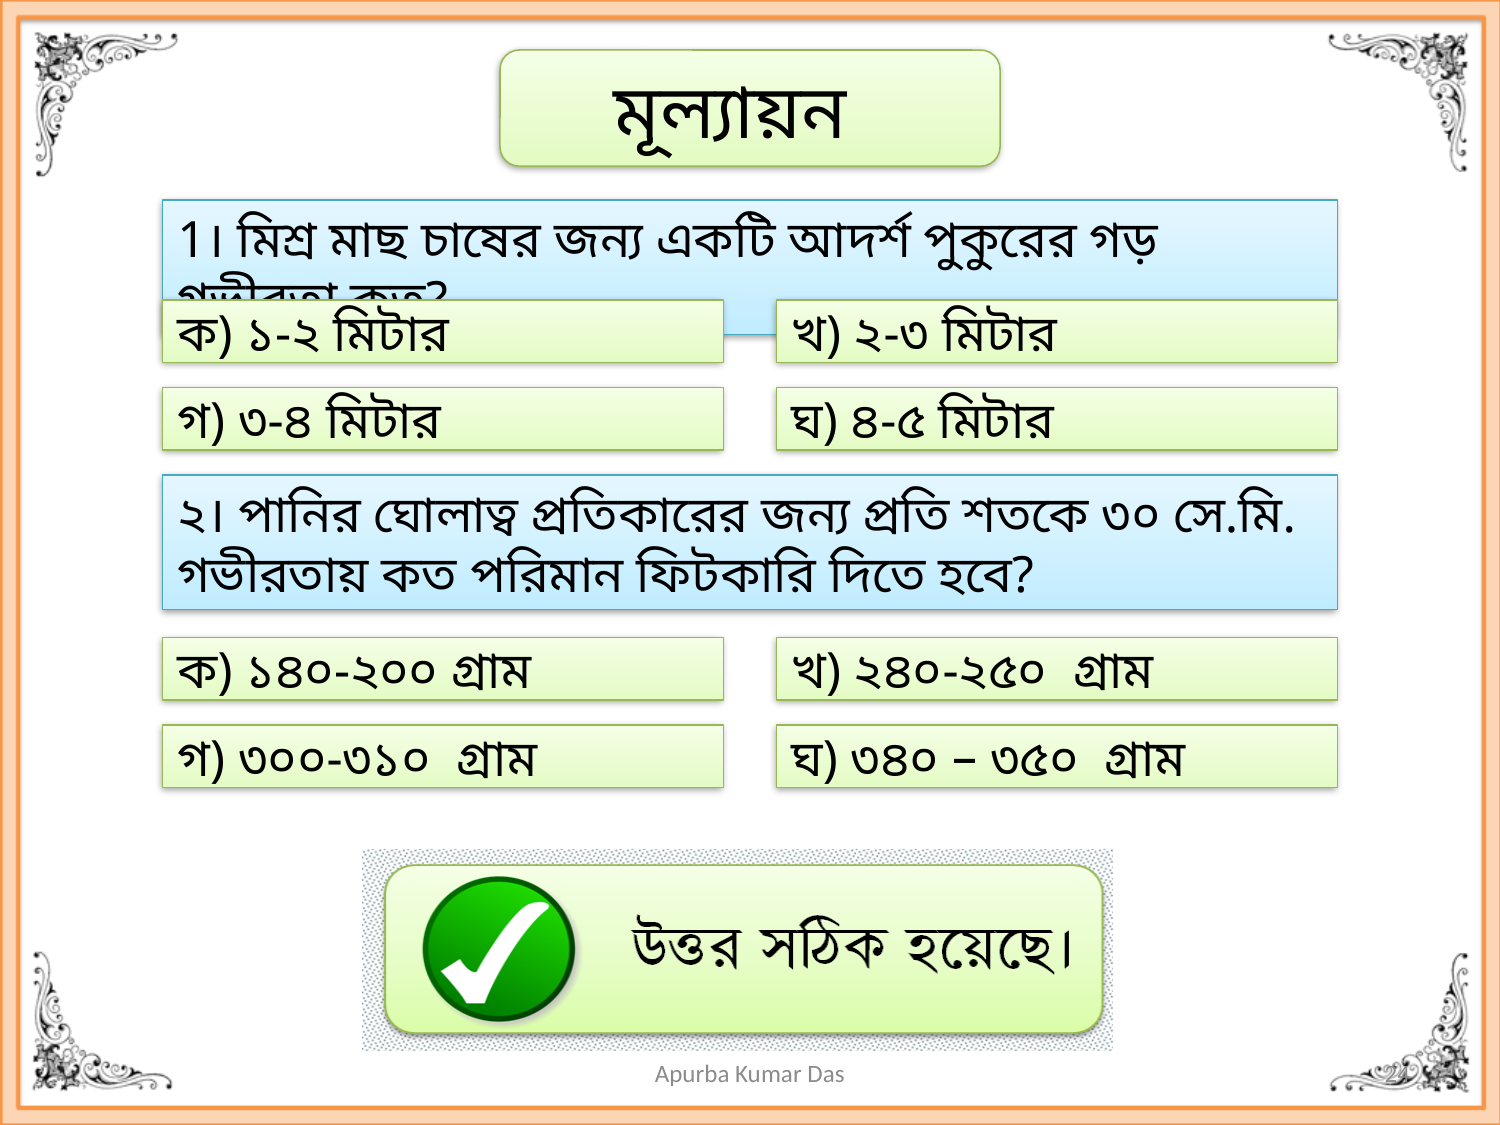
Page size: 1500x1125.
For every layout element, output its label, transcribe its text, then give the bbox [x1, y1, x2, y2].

text_box ক) ১-২ মিটার [162, 299, 724, 363]
text_box খ) ২৪০-২৫০ গ্রাম [776, 637, 1338, 701]
text_box ২। পানির ঘোলাত্ব প্রতিকারের জন্য প্রতি শতকে ৩০ সে.মি. গভীরতায় কত পরিমান ফিটকারি দিতে হবে? [162, 474, 1338, 610]
slide_number 24 [1074, 1042, 1425, 1103]
text_box ঘ) ৩৪০ – ৩৫০ গ্রাম [776, 724, 1338, 788]
text_box মূল্যায়ন [499, 49, 1001, 167]
text_box গ) ৩-৪ মিটার [162, 387, 724, 451]
picture [0, 0, 1500, 1125]
text_box ঘ) ৪-৫ মিটার [776, 387, 1338, 451]
text_box 1। মিশ্র মাছ চাষের জন্য একটি আদর্শ পুকুরের গড় গভীরতা কত? [162, 199, 1338, 335]
footer Apurba Kumar Das [512, 1060, 988, 1103]
text_box গ) ৩০০-৩১০ গ্রাম [162, 724, 724, 788]
text_box ক) ১৪০-২০০ গ্রাম [162, 637, 724, 701]
text_box খ) ২-৩ মিটার [776, 299, 1338, 363]
